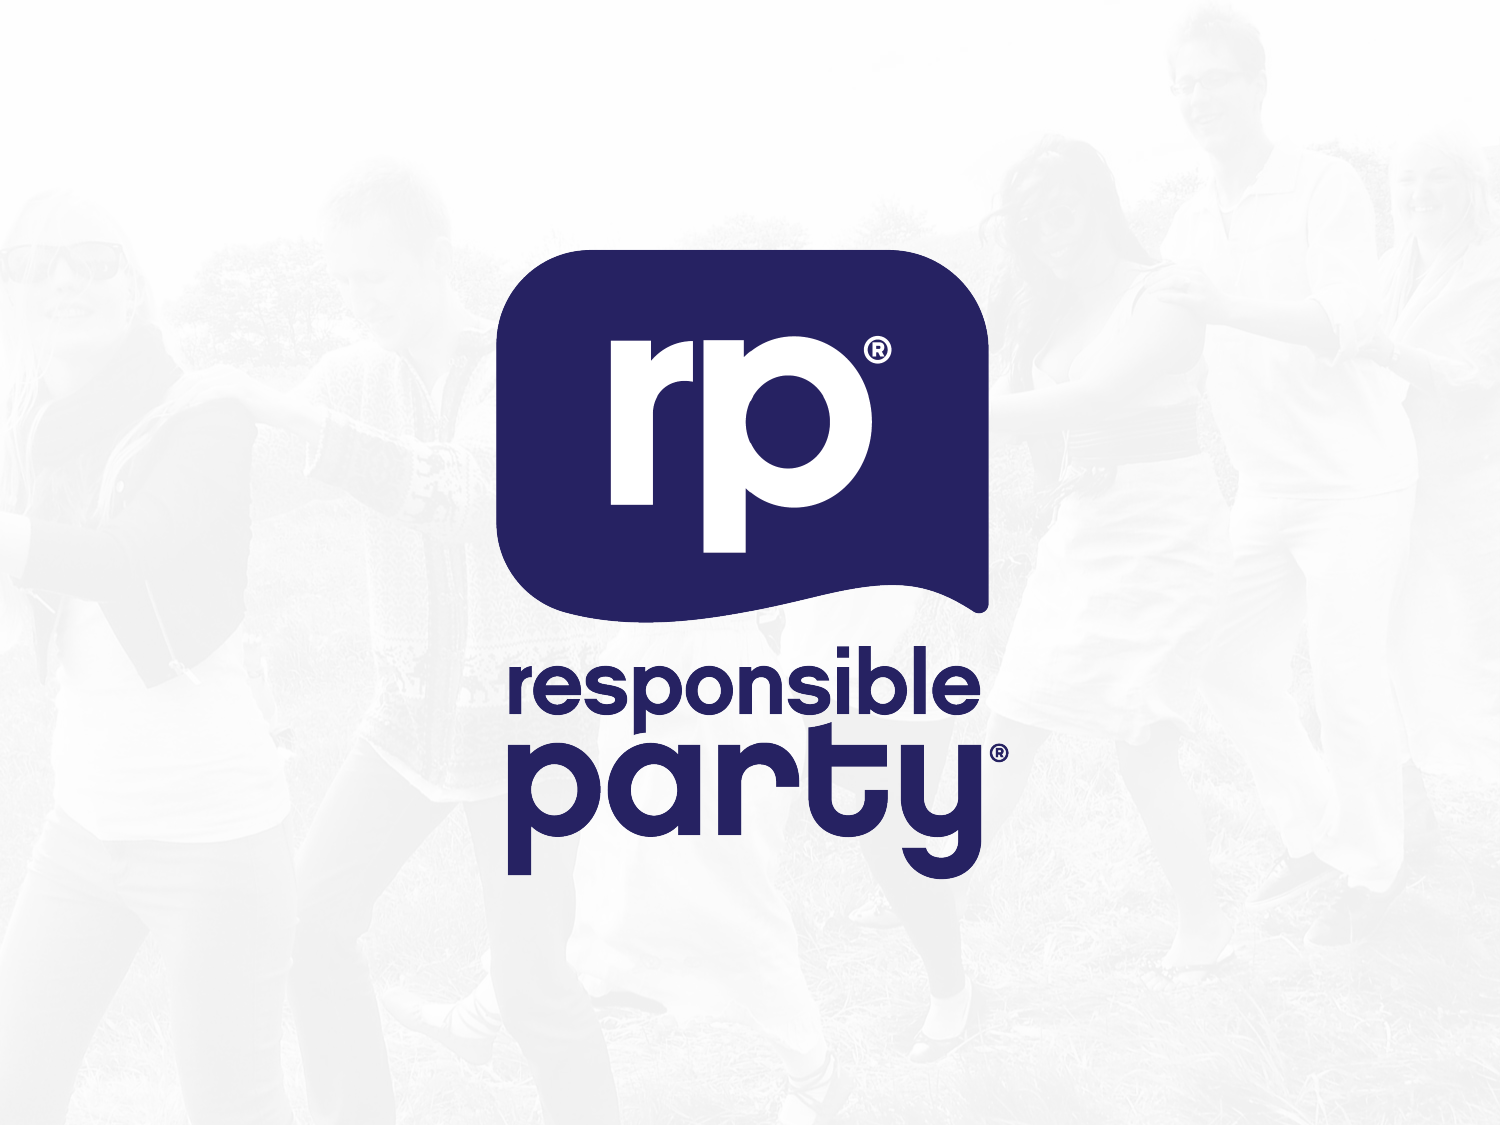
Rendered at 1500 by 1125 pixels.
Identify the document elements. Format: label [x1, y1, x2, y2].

picture [318, 65, 1182, 1060]
